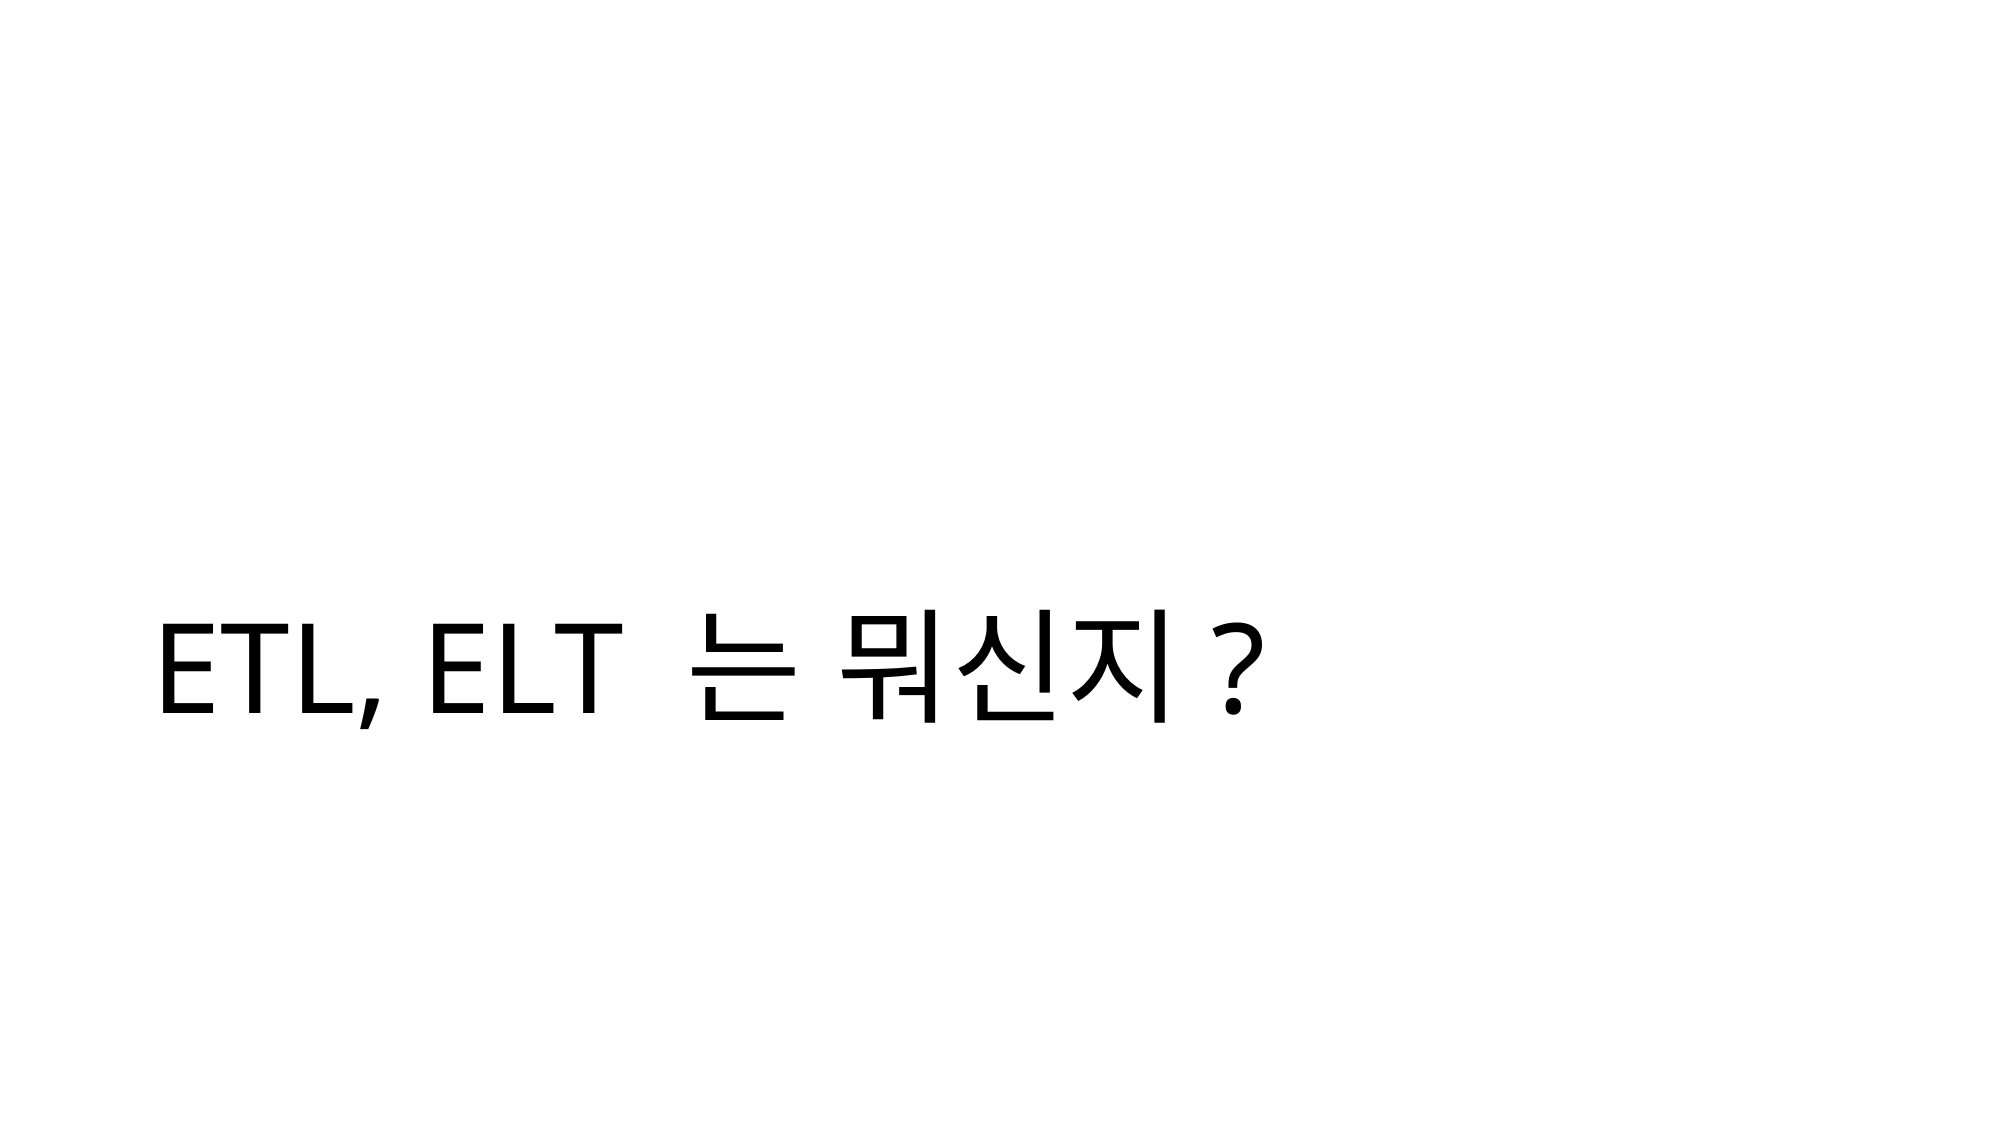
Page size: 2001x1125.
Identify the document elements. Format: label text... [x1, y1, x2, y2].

title ETL, ELT 는 뭐신지? [136, 280, 1862, 749]
